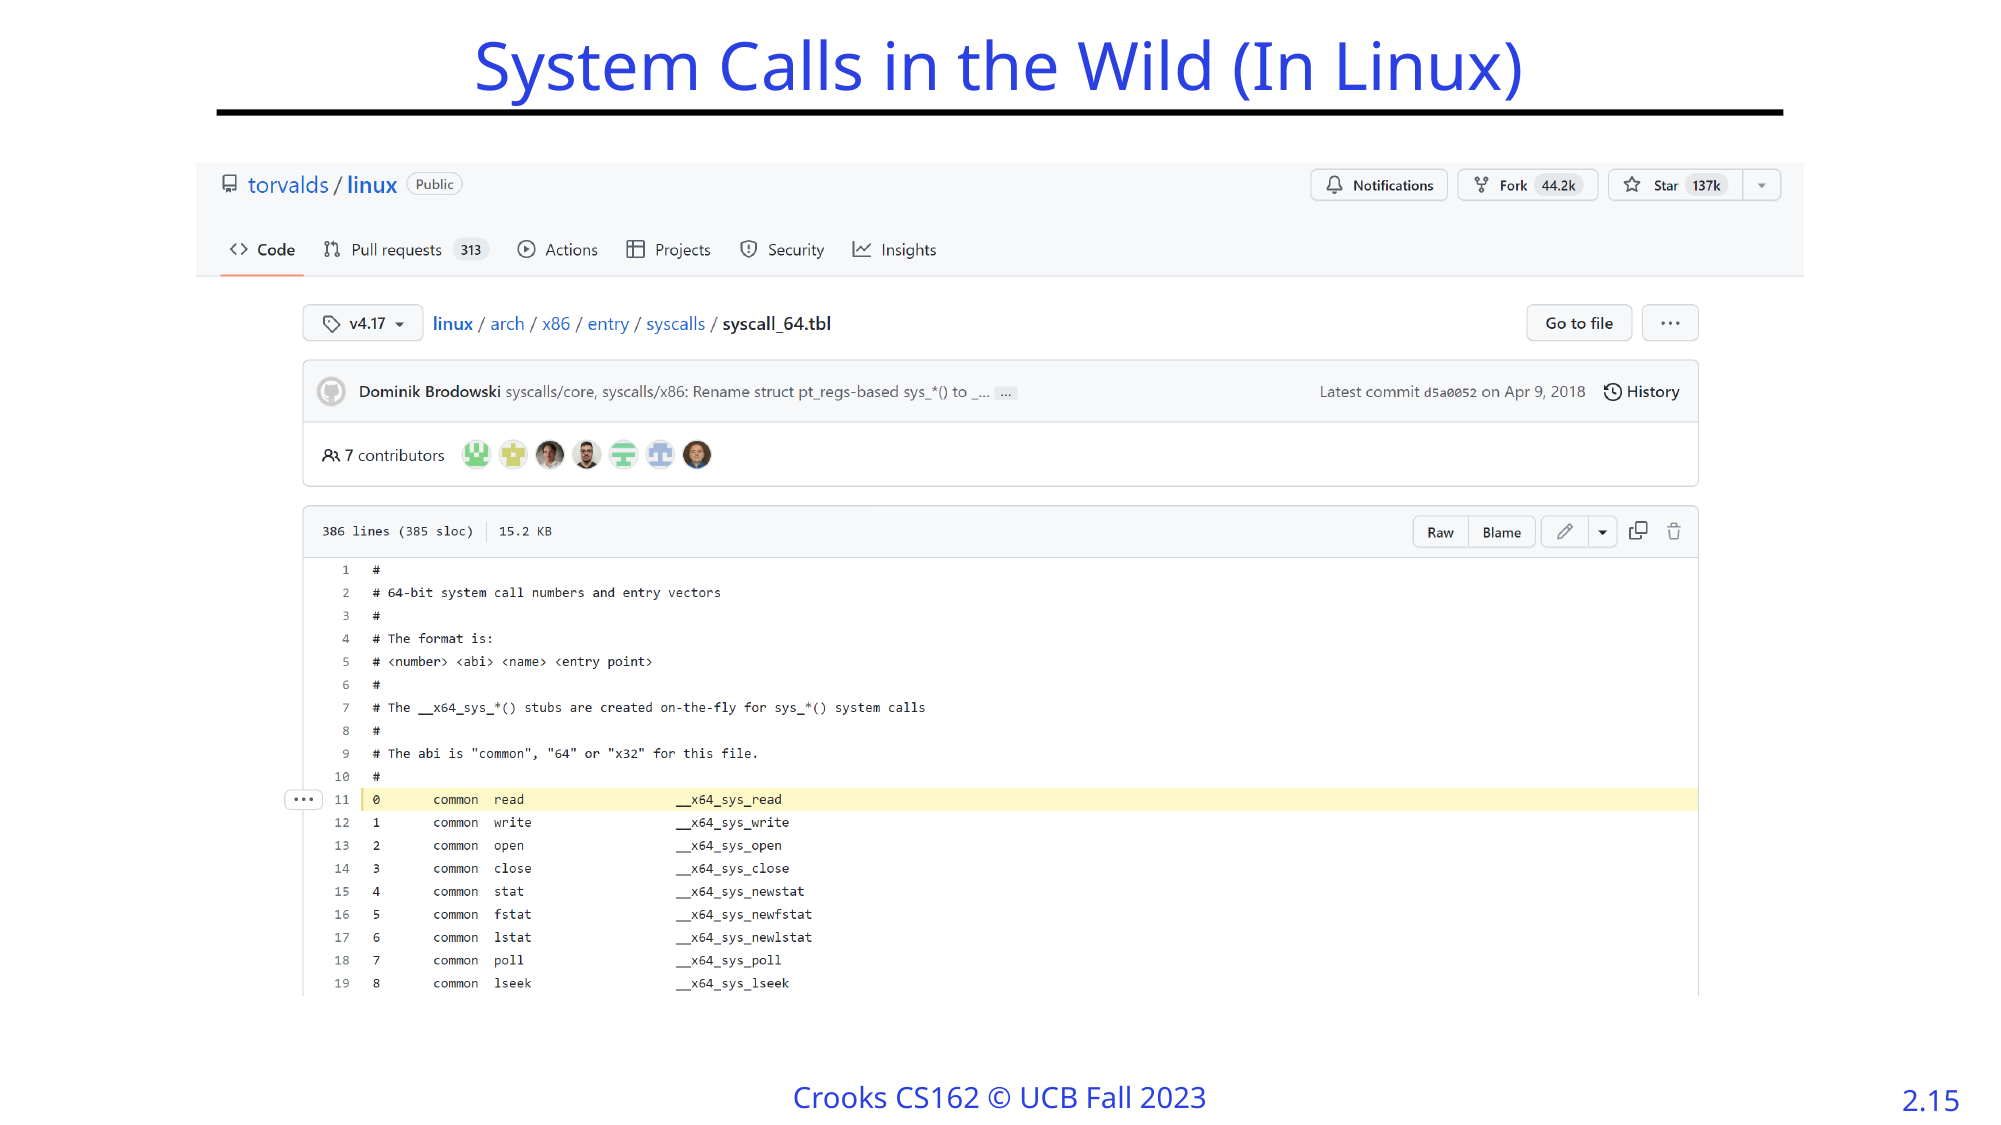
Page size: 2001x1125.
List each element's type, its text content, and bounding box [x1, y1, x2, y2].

title System Calls in the Wild (In Linux) [216, 24, 1784, 113]
picture [196, 162, 1804, 996]
